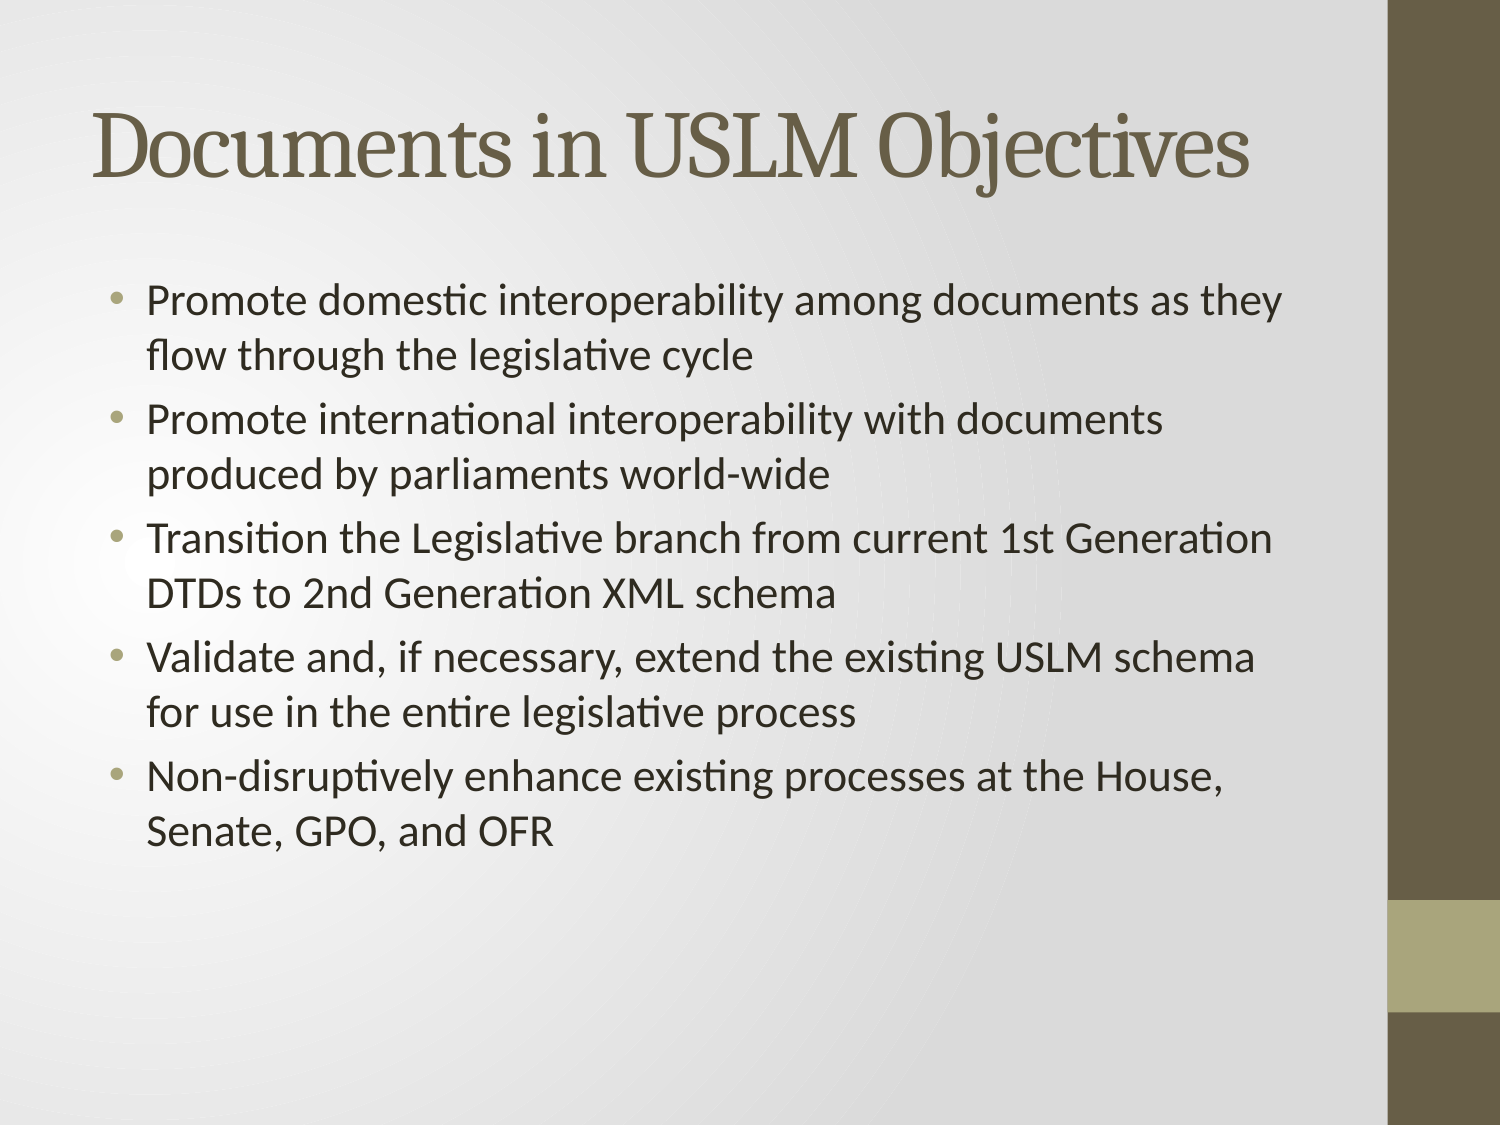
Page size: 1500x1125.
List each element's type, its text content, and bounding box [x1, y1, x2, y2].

list Promote domestic interoperability among documents as they flow through the legislative cycle Promote international interoperability with documents produced by parliaments world-wide Transition the Legislative branch from current 1st Generation DTDs to 2nd Generation XML schema Validate and, if necessary, extend the existing USLM schema for use in the entire legislative process Non-disruptively enhance existing processes at the House, Senate, GPO, and OFR [75, 262, 1325, 1050]
title Documents in USLM Objectives [75, 45, 1325, 233]
